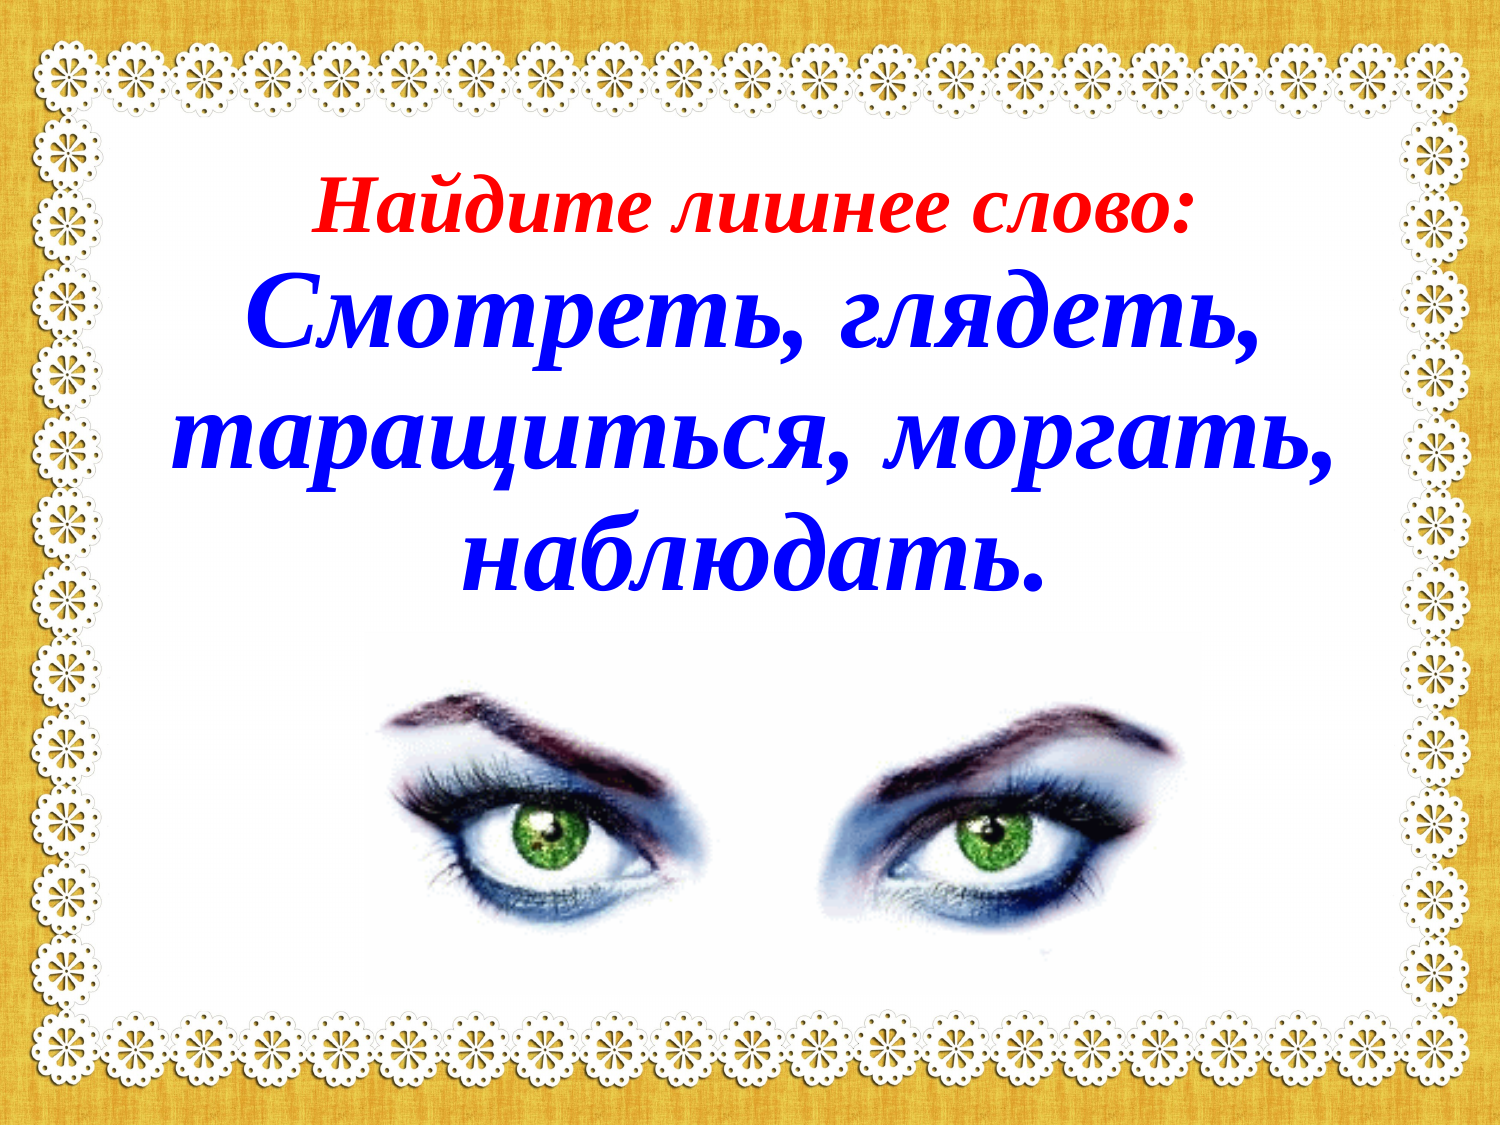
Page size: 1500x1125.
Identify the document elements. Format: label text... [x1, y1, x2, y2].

picture [0, 0, 1500, 1125]
title Найдите лишнее слово: Смотреть, глядеть, таращиться, моргать, наблюдать. [109, 122, 1403, 652]
